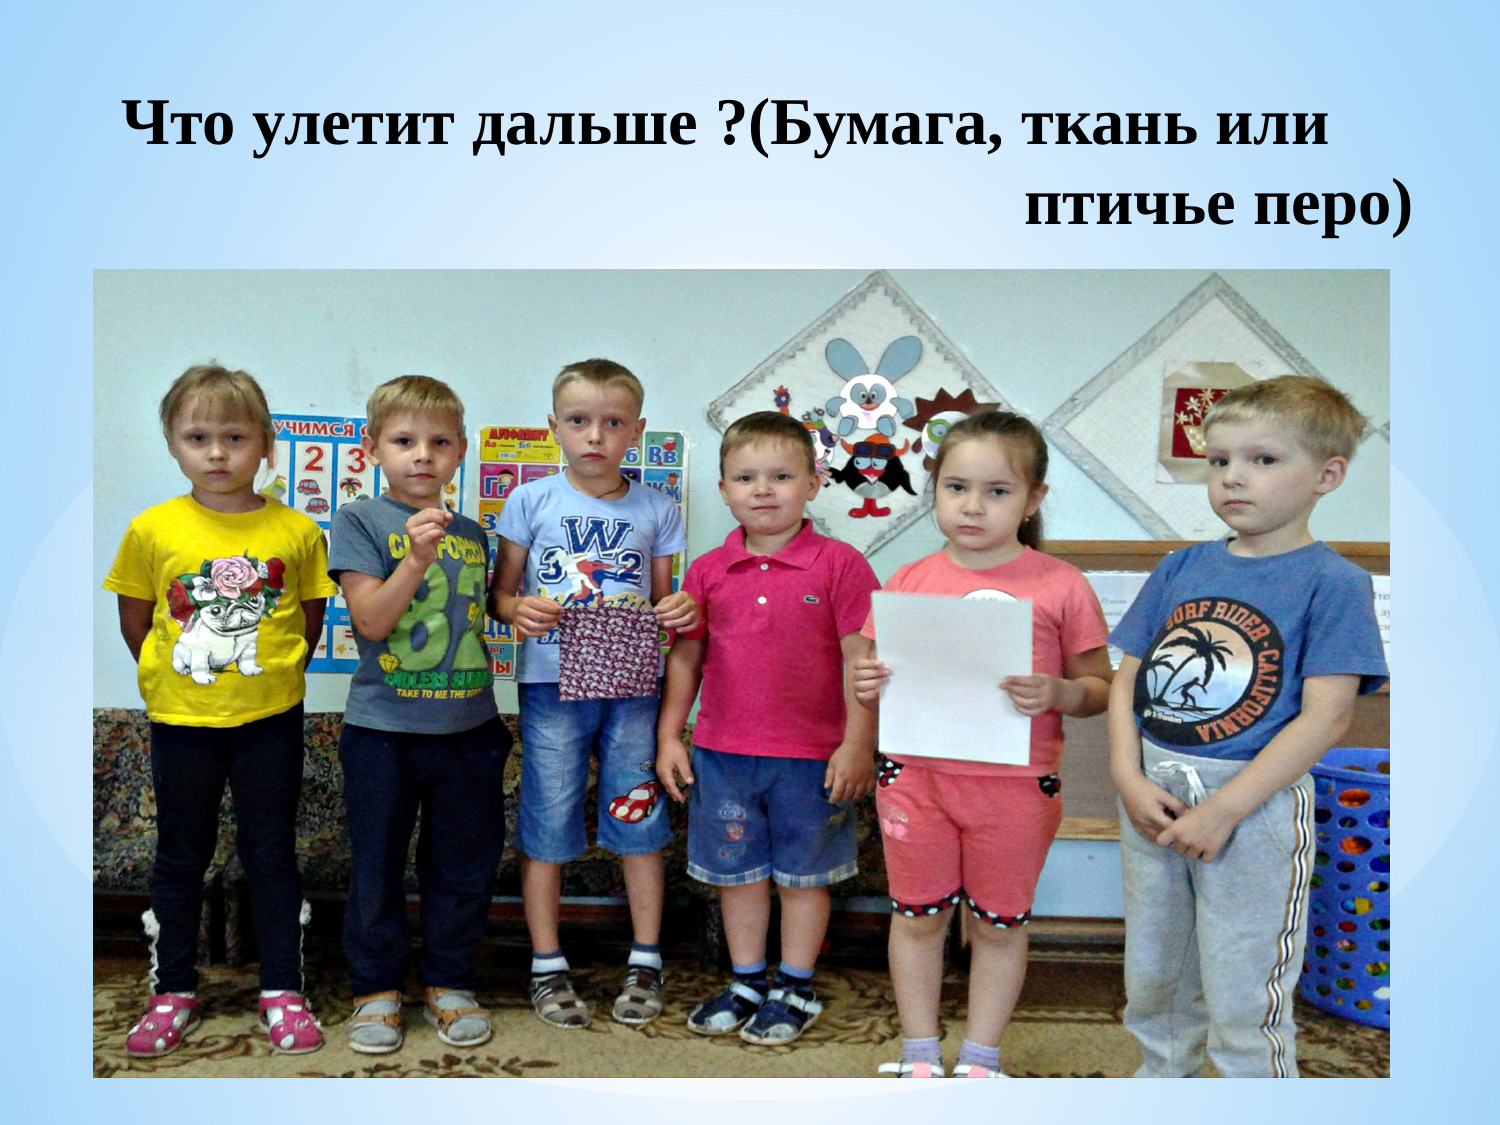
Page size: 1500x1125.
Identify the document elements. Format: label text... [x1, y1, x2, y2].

picture [93, 269, 1390, 1078]
title Что улетит дальше ?(Бумага, ткань или птичье перо) [105, 70, 1430, 258]
